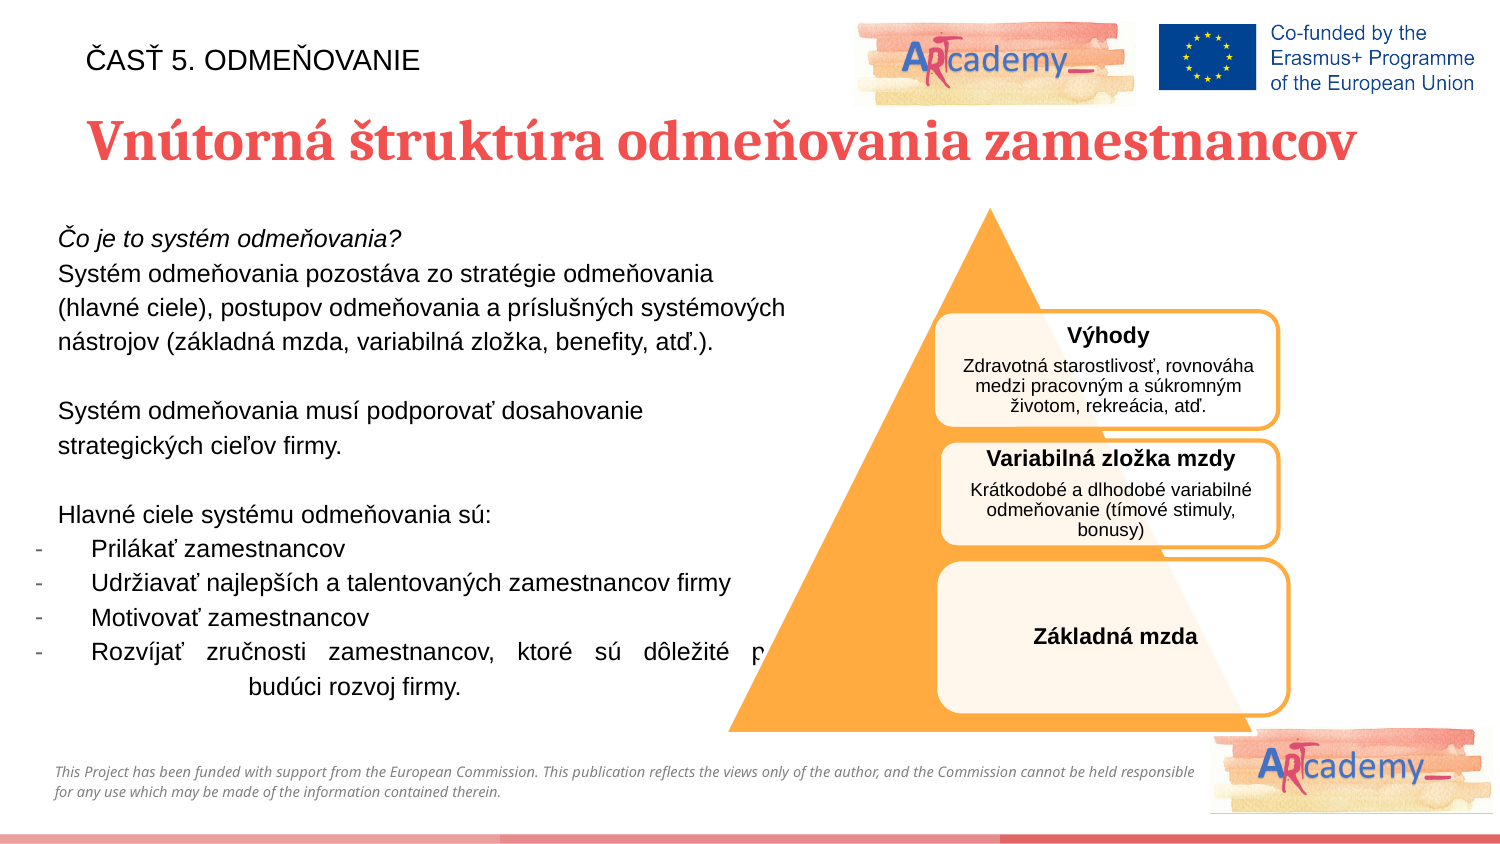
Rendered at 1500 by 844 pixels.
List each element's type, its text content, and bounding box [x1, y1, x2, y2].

picture [854, 2, 1137, 138]
title Vnútorná štruktúra odmeňovania zamestnancov [39, 94, 1407, 188]
picture [1210, 735, 1493, 844]
text_box This Project has been funded with support from the European Commission. This publication reflects the views only of the author, and the Commission cannot be held responsible for any use which may be made of the information contained therein. [39, 754, 1205, 799]
text_box ČASŤ 5. ODMEŇOVANIE [70, 33, 805, 84]
picture [1158, 24, 1474, 94]
list Čo je to systém odmeňovania? Systém odmeňovania pozostáva zo stratégie odmeňovania (hlavné ciele), postupov odmeňovania a príslušných systémových nástrojov (základná mzda, variabilná zložka, benefity, atď.). Systém odmeňovania musí podporovať dosahovanie strategických cieľov firmy. Hlavné ciele systému odmeňovania sú: Prilákať zamestnancov Udržiavať najlepších a talentovaných zamestnancov firmy Motivovať zamestnancov Rozvíjať zručnosti zamestnancov, ktoré sú dôležité pre budúci rozvoj firmy. [19, 203, 528, 723]
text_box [530, 202, 1500, 735]
